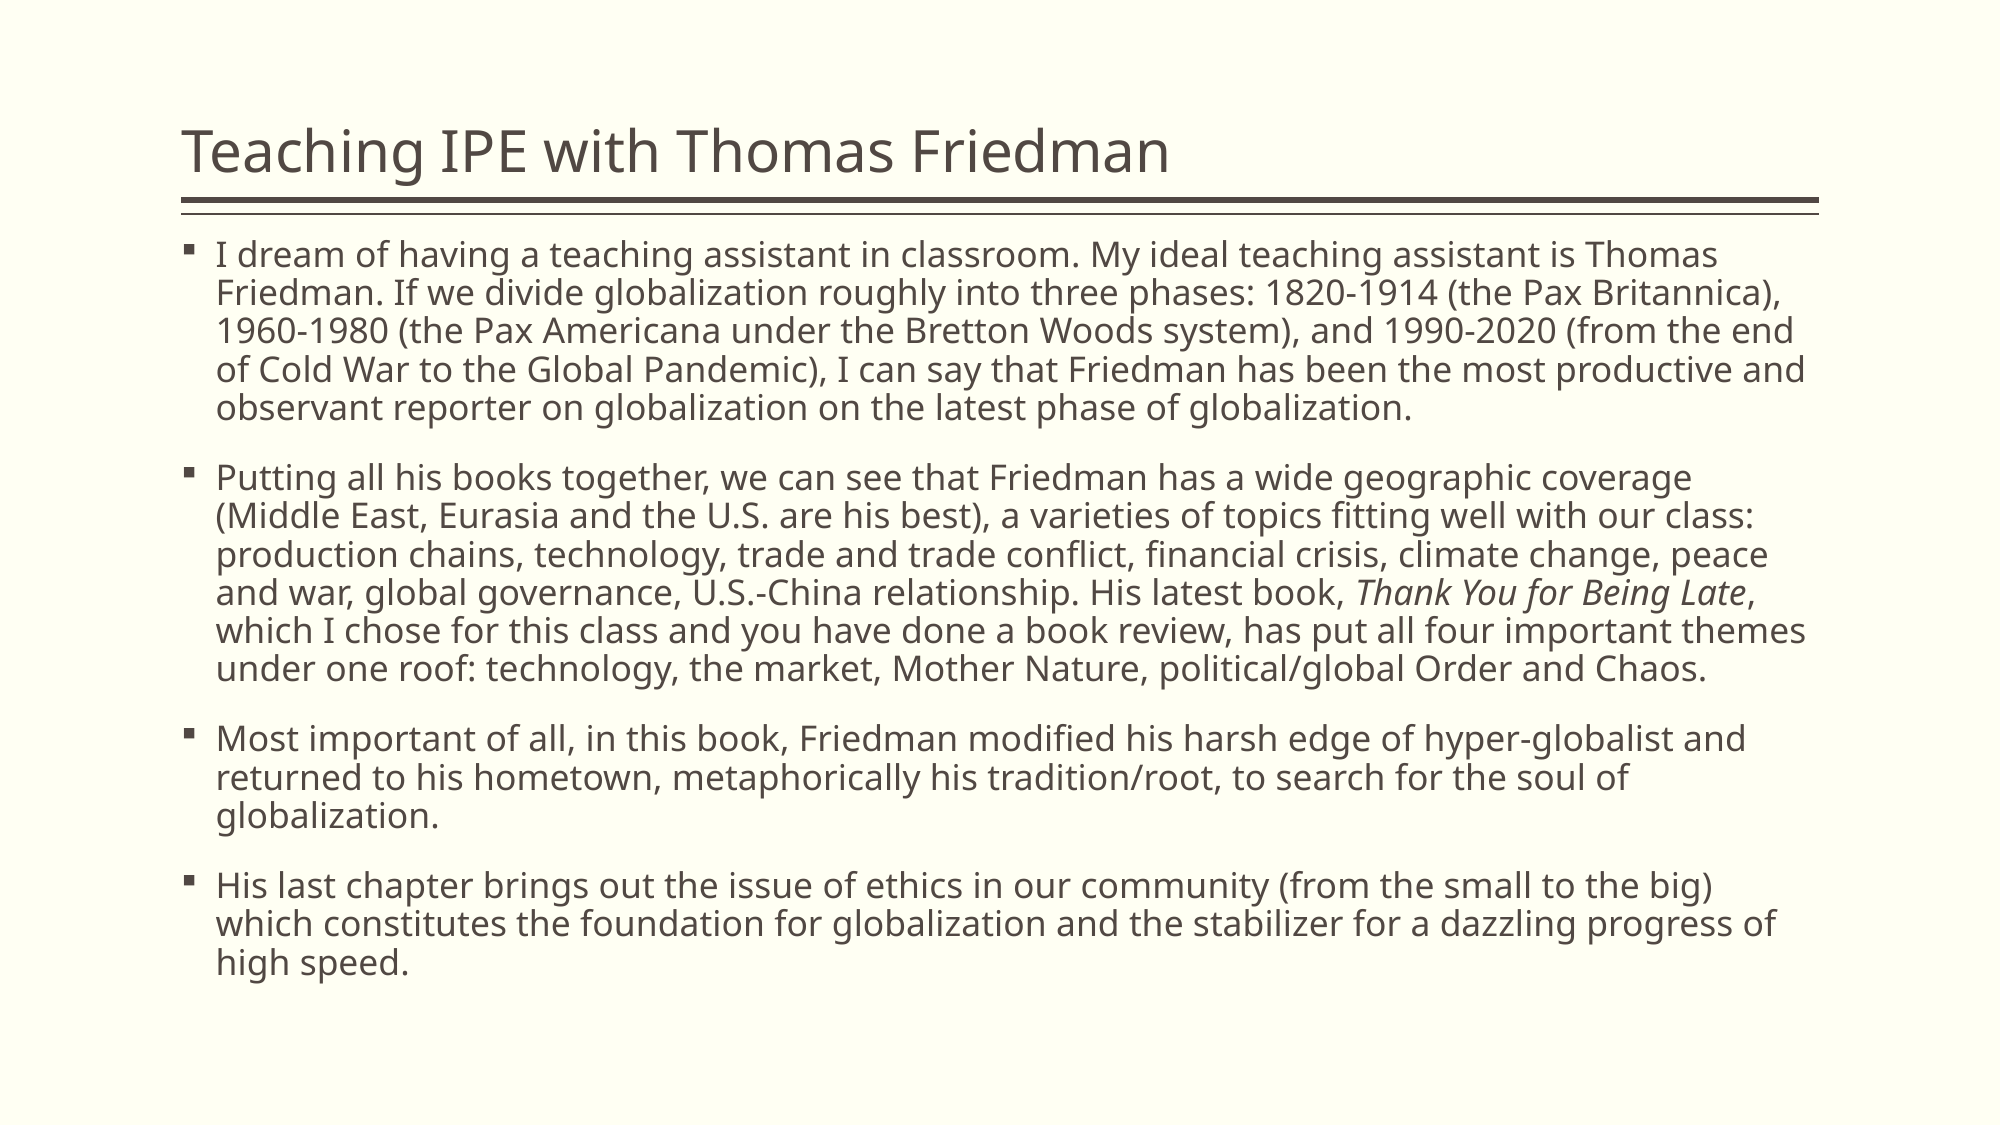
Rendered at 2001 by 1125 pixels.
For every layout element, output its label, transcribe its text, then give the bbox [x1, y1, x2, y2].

title Teaching IPE with Thomas Friedman [181, 12, 1819, 193]
list I dream of having a teaching assistant in classroom. My ideal teaching assistant is Thomas Friedman. If we divide globalization roughly into three phases: 1820-1914 (the Pax Britannica), 1960-1980 (the Pax Americana under the Bretton Woods system), and 1990-2020 (from the end of Cold War to the Global Pandemic), I can say that Friedman has been the most productive and observant reporter on globalization on the latest phase of globalization. Putting all his books together, we can see that Friedman has a wide geographic coverage (Middle East, Eurasia and the U.S. are his best), a varieties of topics fitting well with our class: production chains, technology, trade and trade conflict, financial crisis, climate change, peace and war, global governance, U.S.-China relationship. His latest book, Thank You for Being Late, which I chose for this class and you have done a book review, has put all four important themes under one roof: technology, the market, Mother Nature, political/global Order and Chaos. Most important of all, in this book, Friedman modified his harsh edge of hyper-globalist and returned to his hometown, metaphorically his tradition/root, to search for the soul of globalization. His last chapter brings out the issue of ethics in our community (from the small to the big) which constitutes the foundation for globalization and the stabilizer for a dazzling progress of high speed. [181, 229, 1819, 1013]
